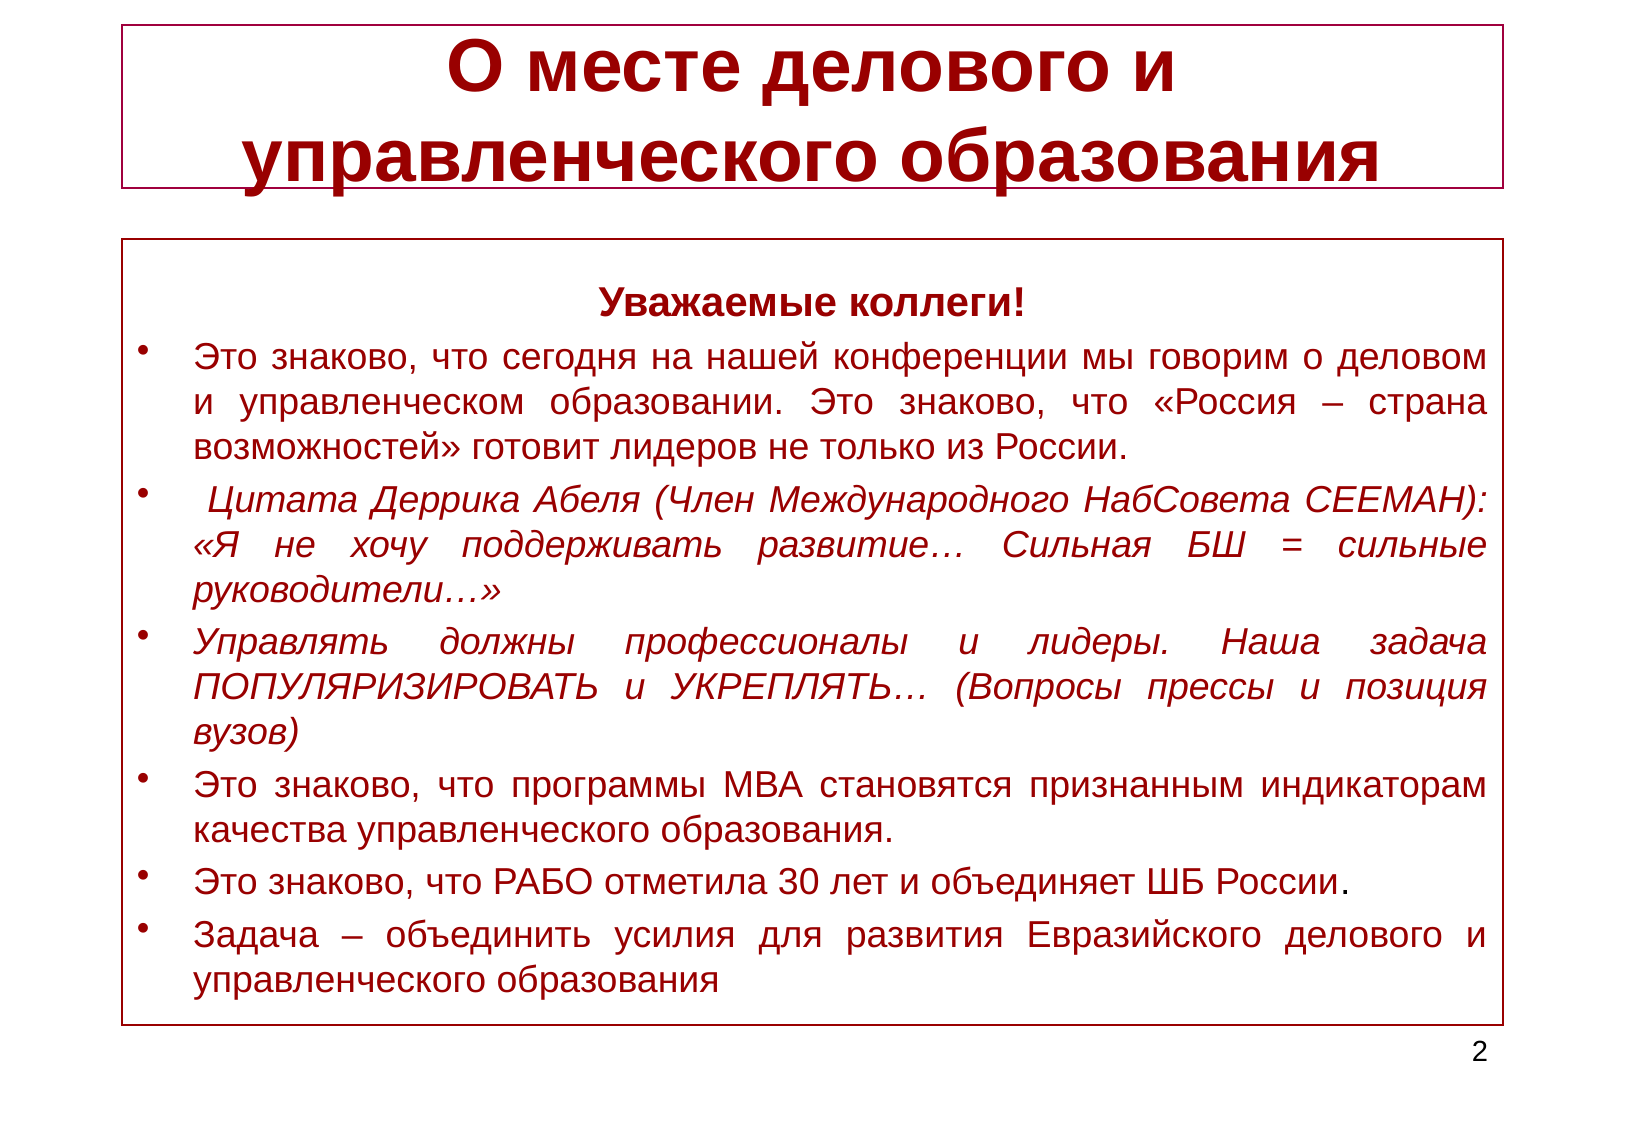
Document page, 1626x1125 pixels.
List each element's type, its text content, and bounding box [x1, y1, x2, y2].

title О месте делового и управленческого образования [121, 24, 1504, 189]
slide_number 2 [1164, 1024, 1504, 1101]
list Уважаемые коллеги! Это знаково, что сегодня на нашей конференции мы говорим о деловом и управленческом образовании. Это знаково, что «Россия – страна возможностей» готовит лидеров не только из России. Цитата Деррика Абеля (Член Международного НабСовета СЕЕМАН): «Я не хочу поддерживать развитие… Сильная БШ = сильные руководители…» Управлять должны профессионалы и лидеры. Наша задача ПОПУЛЯРИЗИРОВАТЬ и УКРЕПЛЯТЬ… (Вопросы прессы и позиция вузов) Это знаково, что программы МВА становятся признанным индикаторам качества управленческого образования. Это знаково, что РАБО отметила 30 лет и объединяет ШБ России. Задача – объединить усилия для развития Евразийского делового и управленческого образования [121, 238, 1504, 1026]
